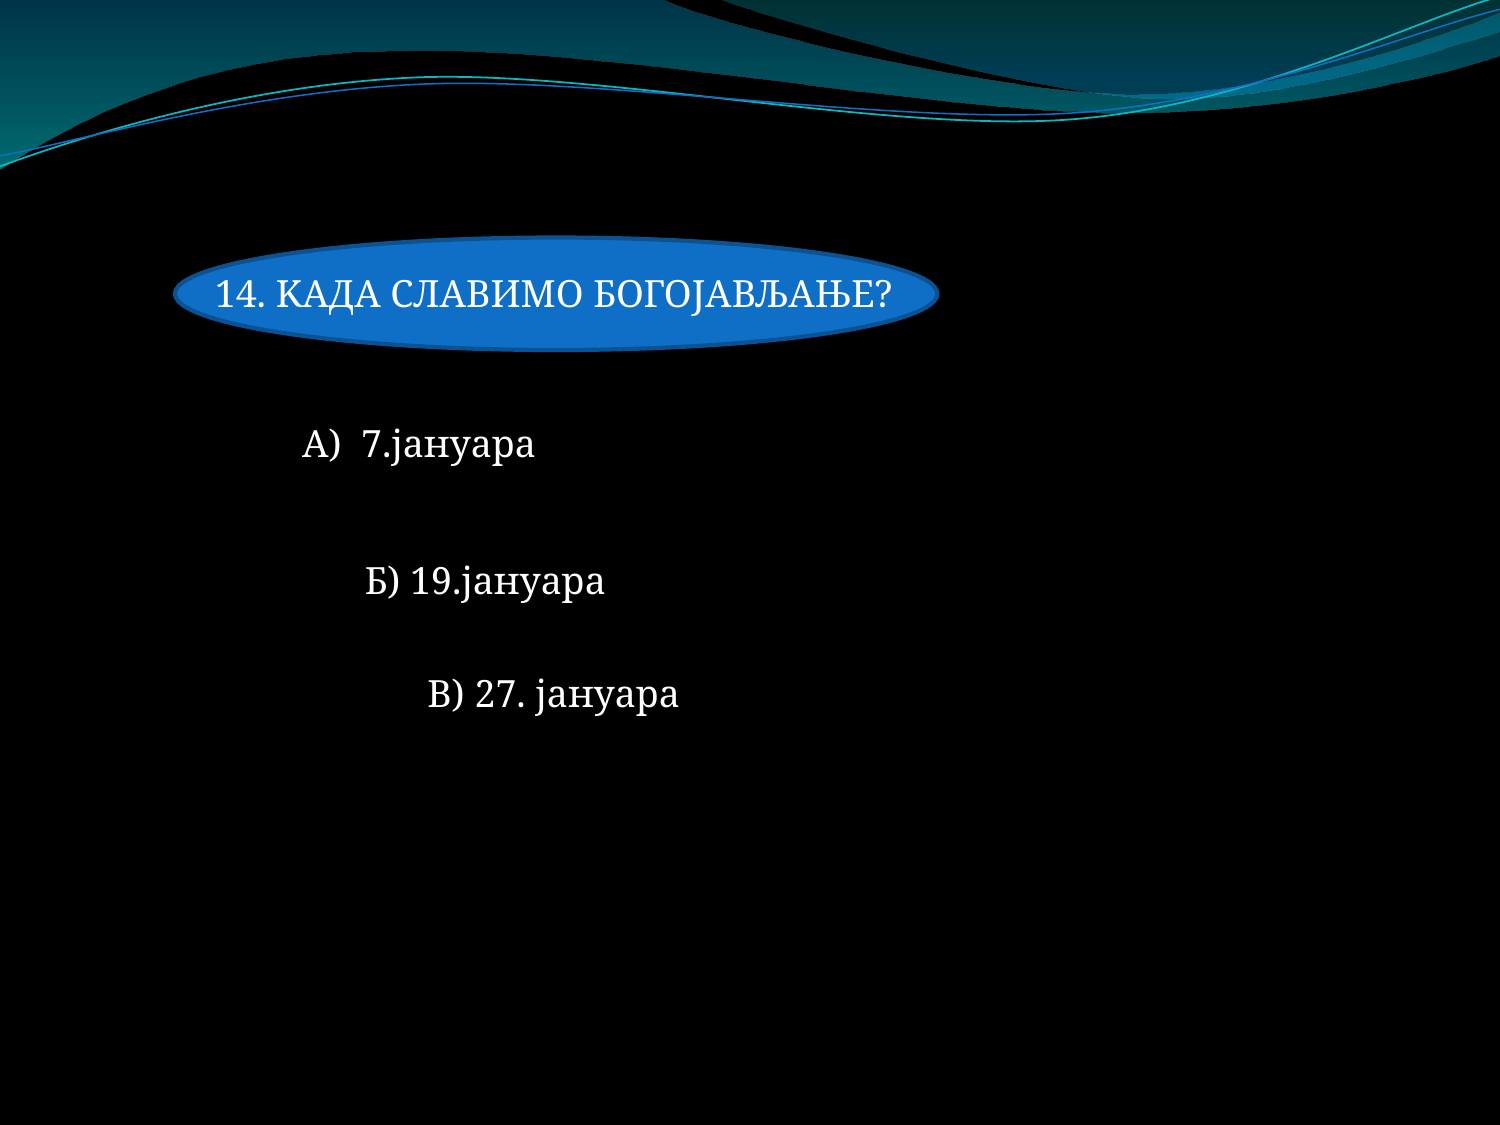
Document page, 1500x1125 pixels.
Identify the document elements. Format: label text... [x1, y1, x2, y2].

text_box [231, 235, 881, 262]
text_box А) 7.јануара [287, 412, 1325, 479]
text_box [172, 271, 200, 317]
text_box 14. KАДА СЛАВИМО БОГОЈАВЉАЊЕ? [200, 262, 1363, 323]
text_box Б) 19.јануара [350, 549, 1375, 616]
text_box В) 27. јануара [412, 662, 1425, 729]
text_box [222, 323, 891, 353]
